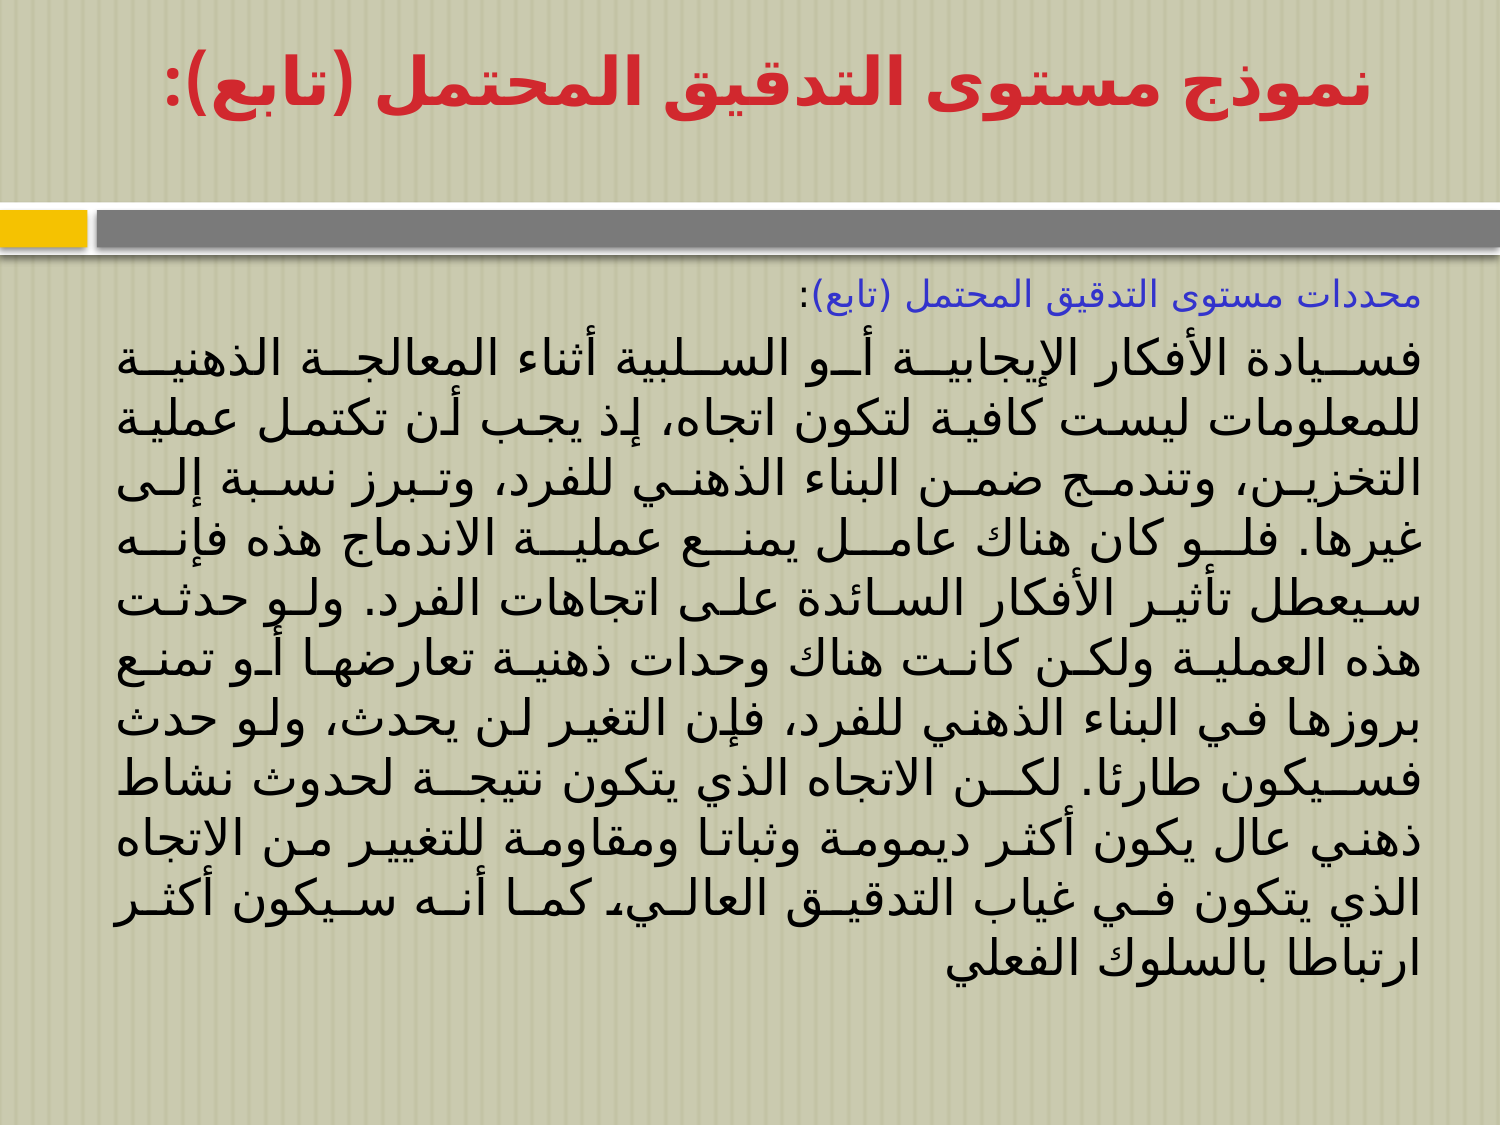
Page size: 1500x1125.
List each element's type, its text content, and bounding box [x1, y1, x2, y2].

title نموذج مستوى التدقيق المحتمل (تابع): [100, 37, 1438, 200]
list محددات مستوى التدقيق المحتمل (تابع): فسيادة الأفكار الإيجابية أو السلبية أثناء المعالجة الذهنية للمعلومات ليست كافية لتكون اتجاه، إذ يجب أن تكتمل عملية التخزين، وتندمج ضمن البناء الذهني للفرد، وتبرز نسبة إلى غيرها. فلو كان هناك عامل يمنع عملية الاندماج هذه فإنه سيعطل تأثير الأفكار السائدة على اتجاهات الفرد. ولو حدثت هذه العملية ولكن كانت هناك وحدات ذهنية تعارضها أو تمنع بروزها في البناء الذهني للفرد، فإن التغير لن يحدث، ولو حدث فسيكون طارئا. لكن الاتجاه الذي يتكون نتيجة لحدوث نشاط ذهني عال يكون أكثر ديمومة وثباتا ومقاومة للتغيير من الاتجاه الذي يتكون في غياب التدقيق العالي، كما أنه سيكون أكثر ارتباطا بالسلوك الفعلي [100, 262, 1438, 1000]
